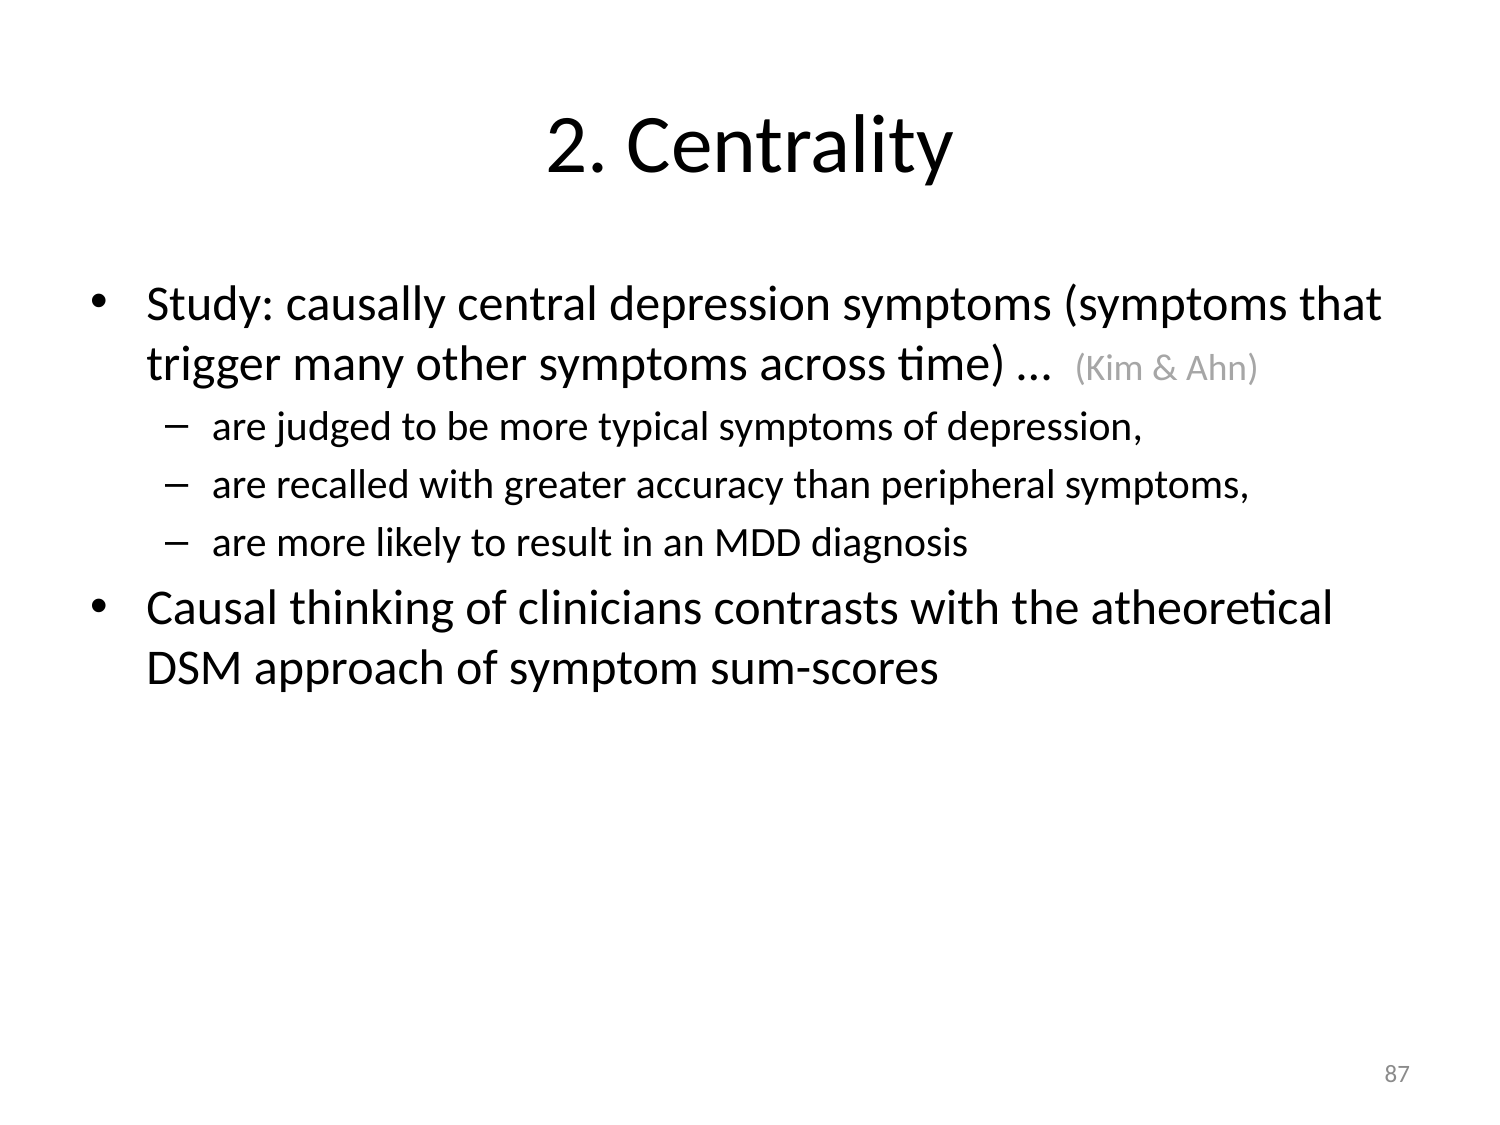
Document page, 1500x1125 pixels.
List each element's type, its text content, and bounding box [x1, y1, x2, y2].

slide_number 87 [1074, 1042, 1425, 1103]
title 2. Centrality [75, 45, 1425, 233]
list Study: causally central depression symptoms (symptoms that trigger many other symptoms across time) … (Kim & Ahn) are judged to be more typical symptoms of depression, are recalled with greater accuracy than peripheral symptoms, are more likely to result in an MDD diagnosis Causal thinking of clinicians contrasts with the atheoretical DSM approach of symptom sum-scores [75, 262, 1425, 1005]
